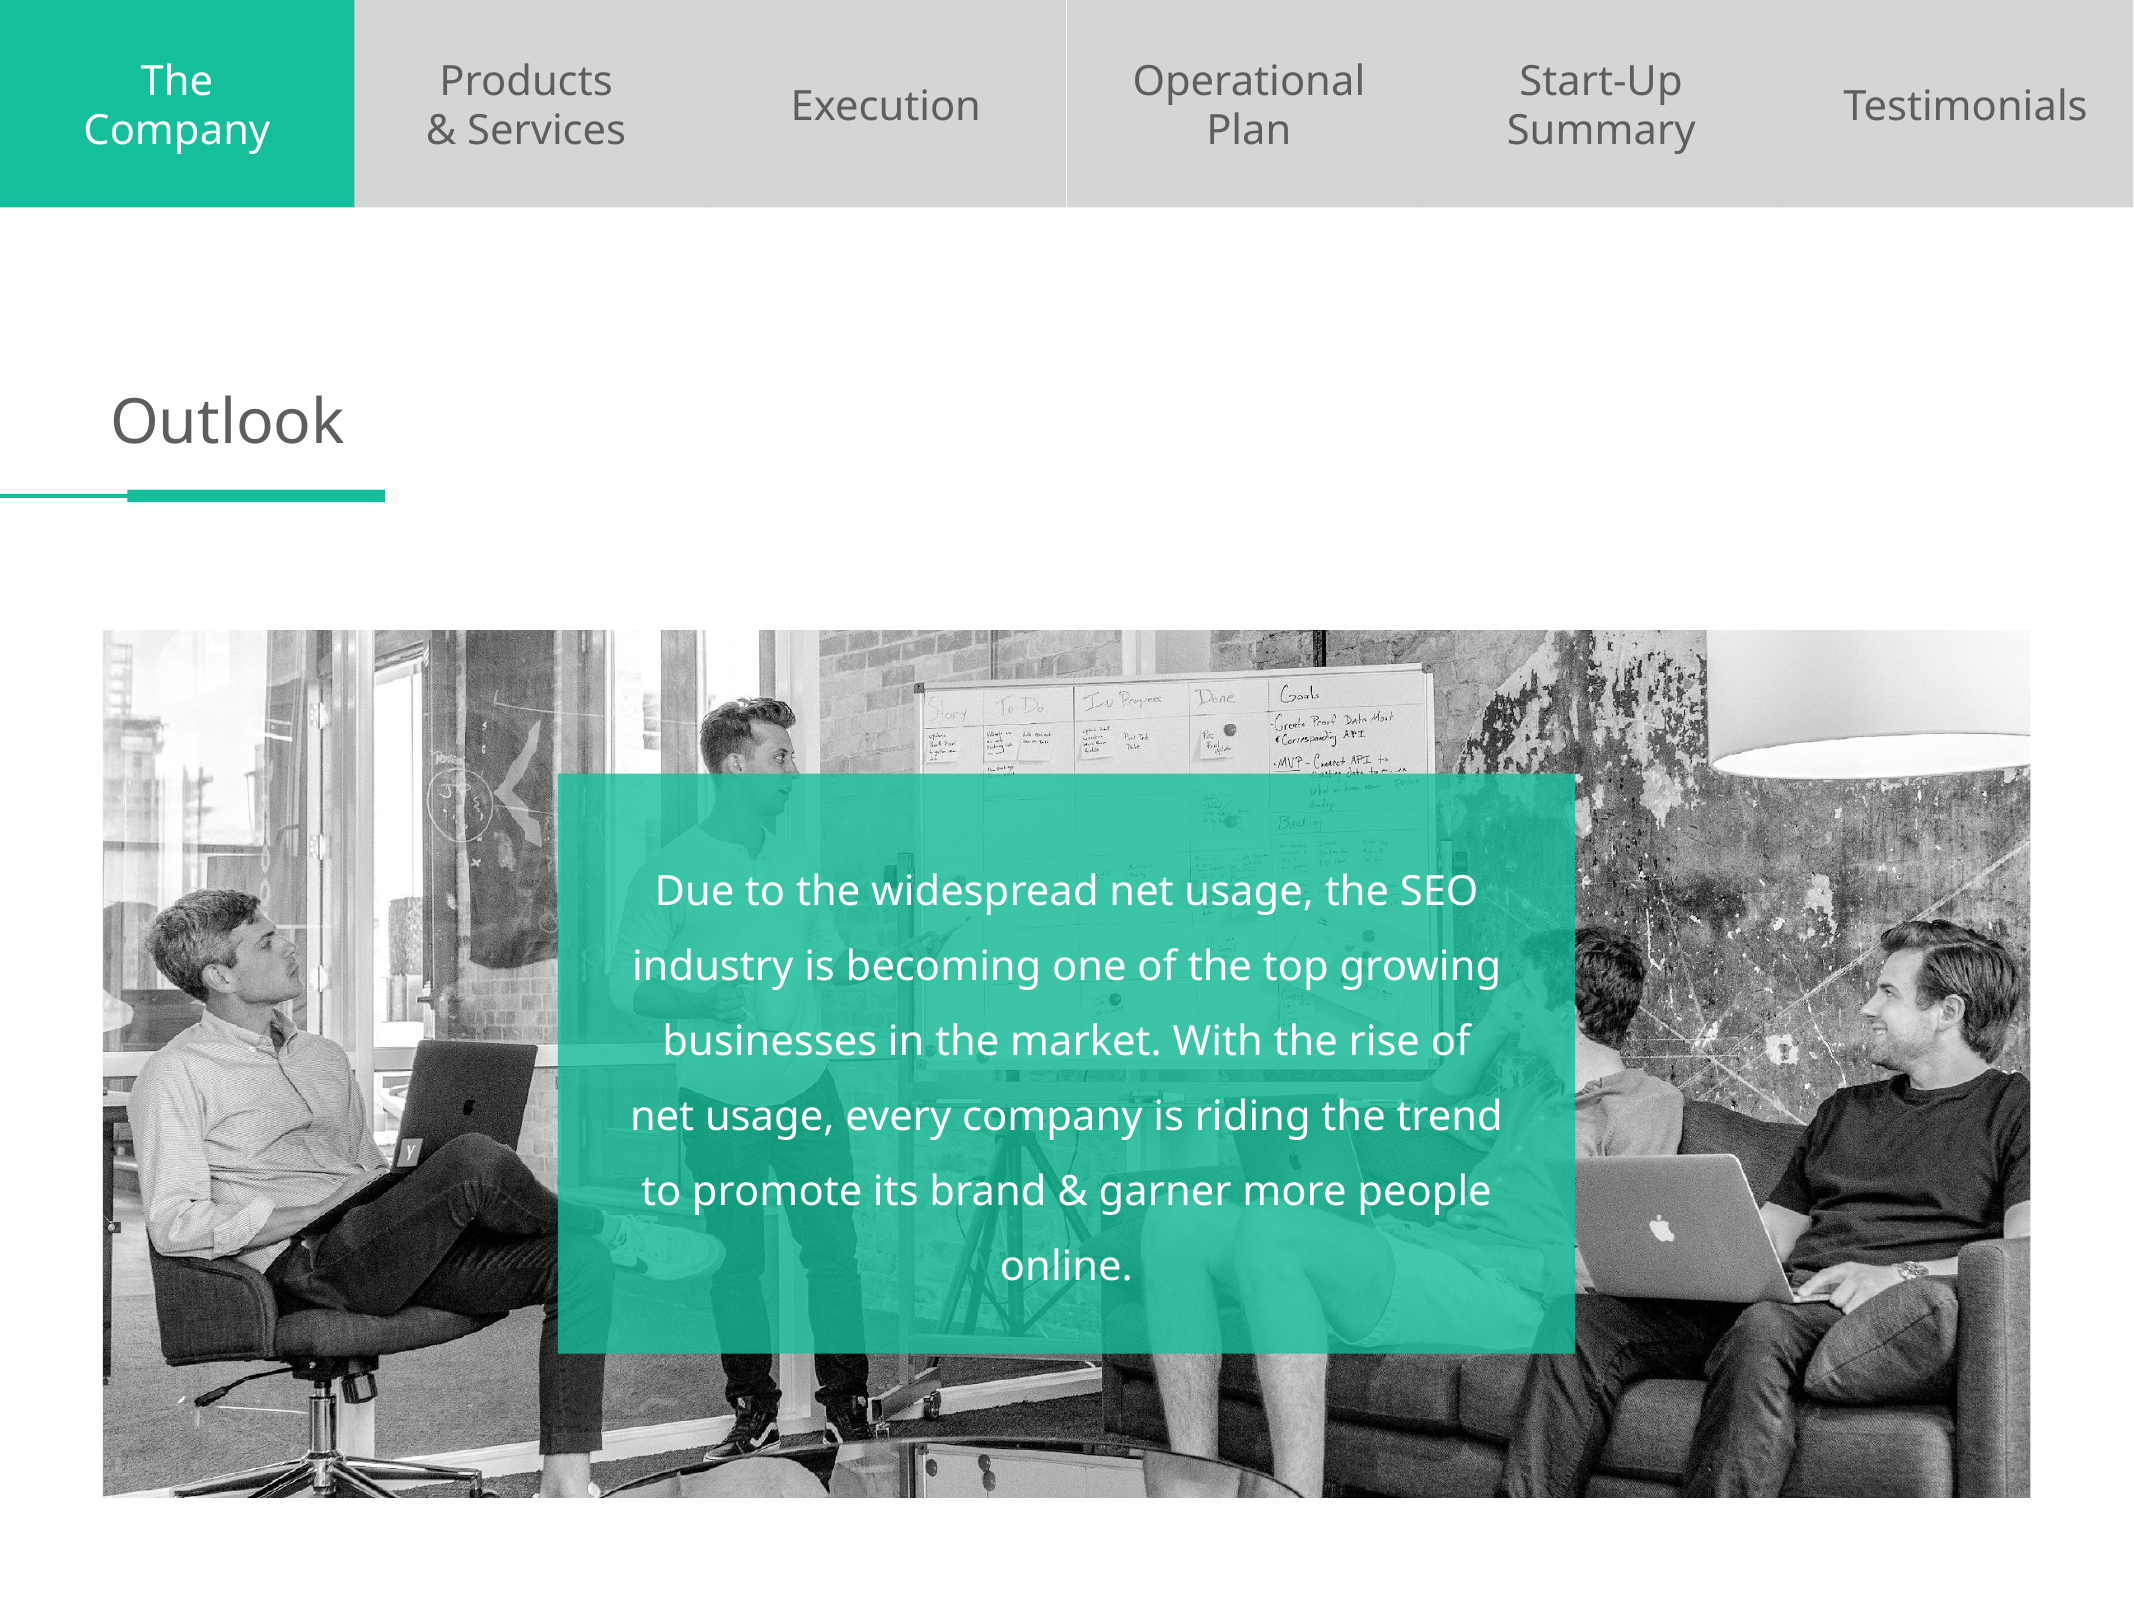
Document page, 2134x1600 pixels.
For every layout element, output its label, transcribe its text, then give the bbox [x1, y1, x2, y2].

text_box [1067, 0, 1421, 208]
text_box [708, 0, 1067, 208]
text_box [354, 0, 708, 208]
text_box Start-Up Summary [1487, 44, 1715, 162]
picture [102, 629, 2031, 1498]
text_box Operational Plan [1108, 44, 1390, 162]
text_box Testimonials [1823, 69, 2108, 137]
text_box [1421, 0, 1777, 208]
text_box [1777, 0, 2134, 208]
text_box Outlook [101, 371, 391, 466]
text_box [0, 489, 386, 503]
text_box Execution [771, 69, 1001, 137]
text_box [0, 0, 354, 208]
text_box The Company [62, 44, 292, 162]
text_box Products & Services [409, 44, 643, 162]
